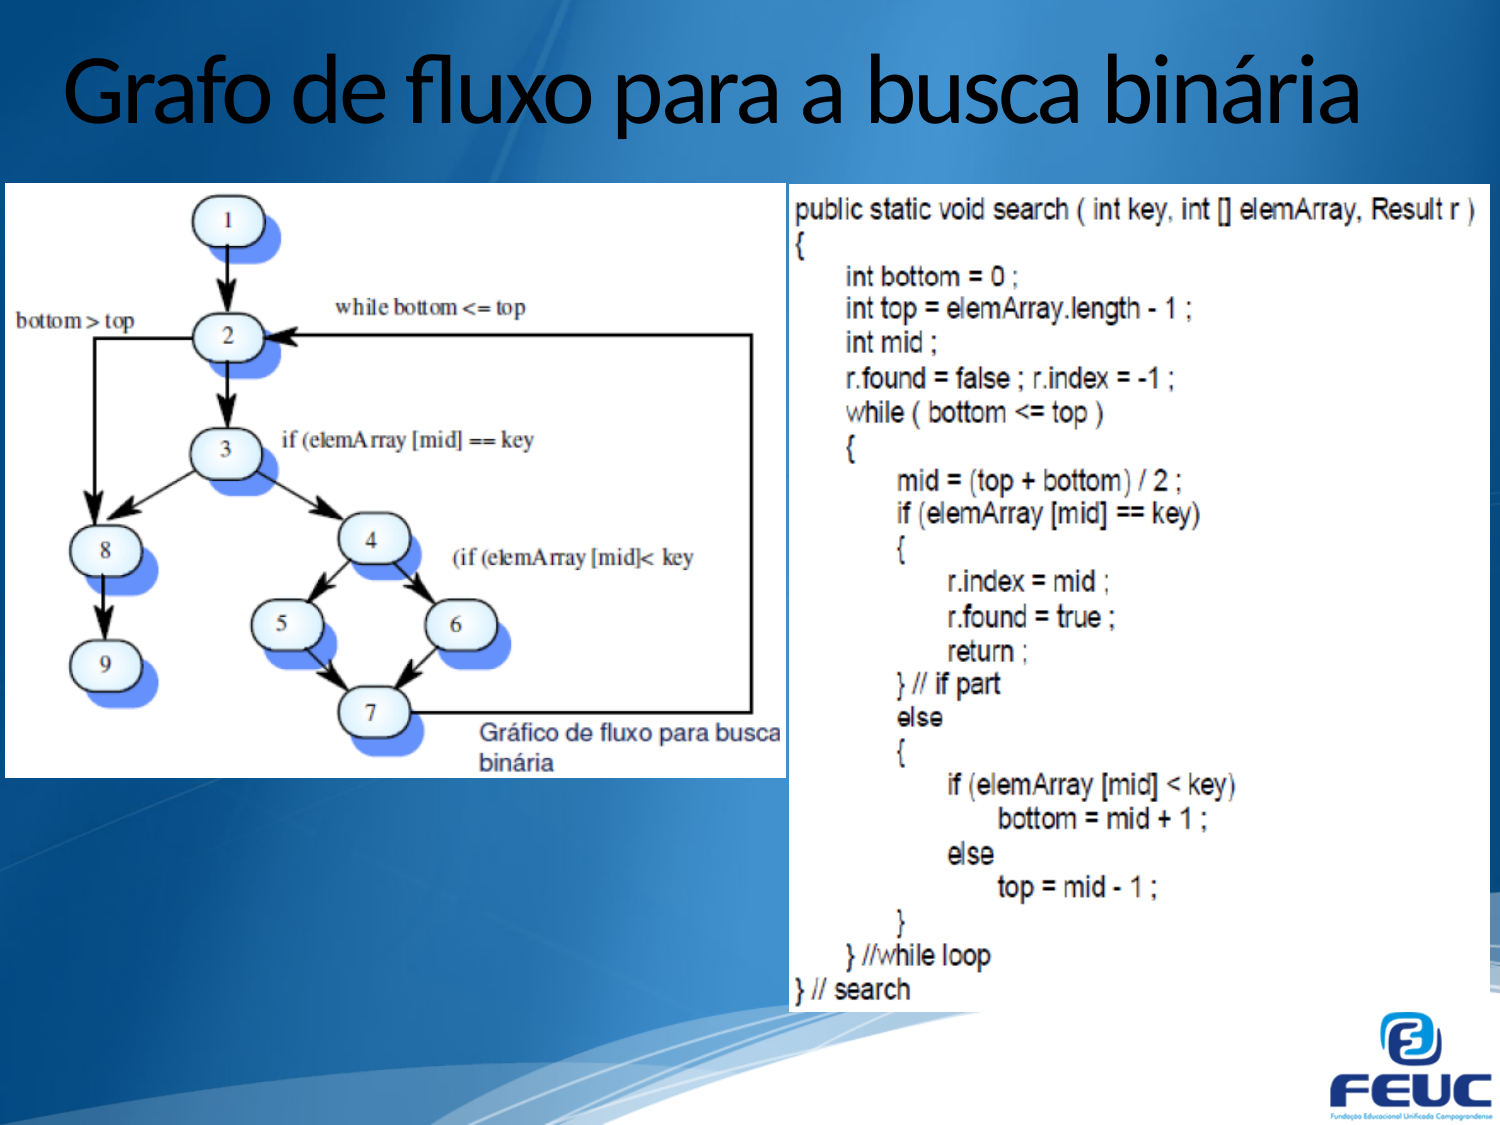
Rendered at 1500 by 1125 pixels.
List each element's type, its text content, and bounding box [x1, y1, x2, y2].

picture [0, 0, 1500, 1125]
title Grafo de fluxo para a busca binária [62, 37, 1438, 147]
